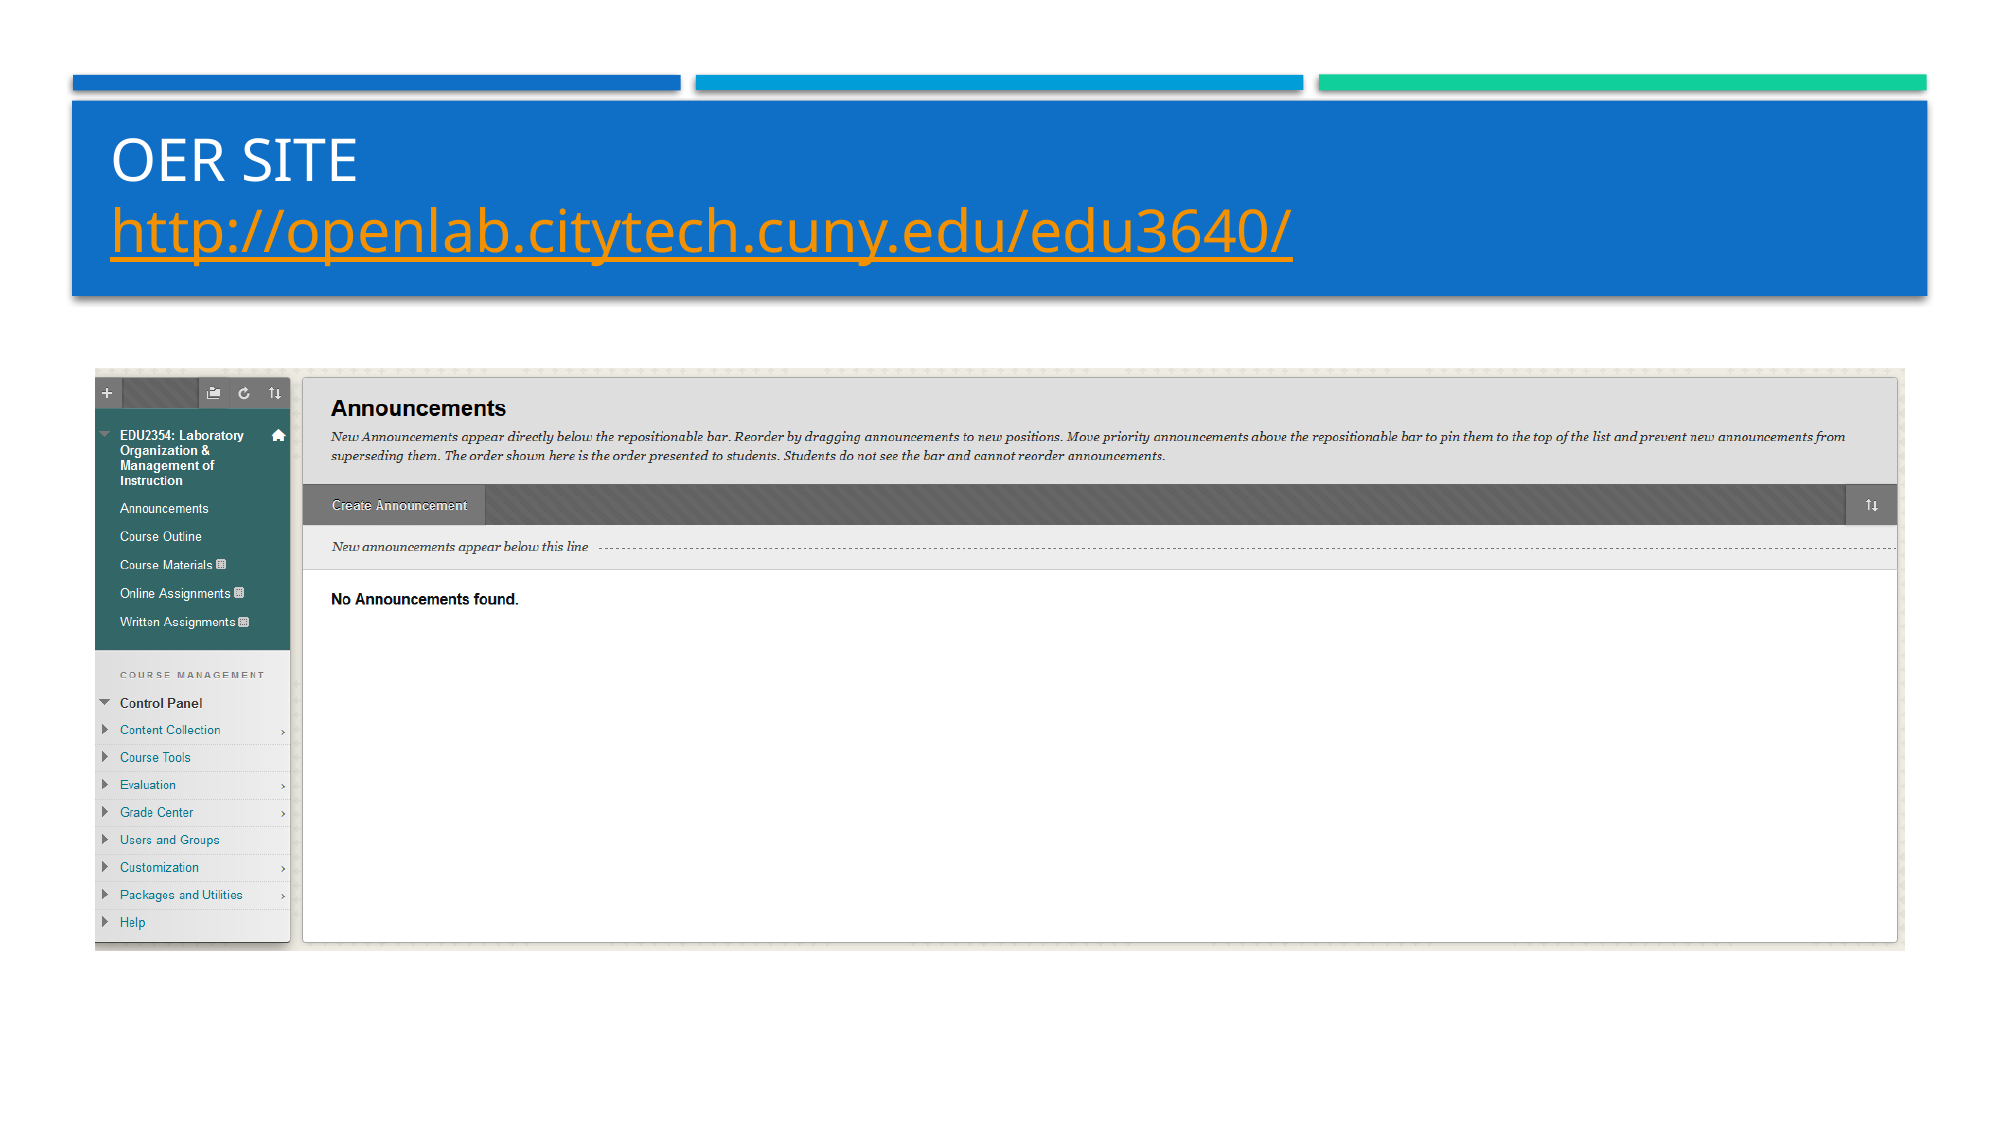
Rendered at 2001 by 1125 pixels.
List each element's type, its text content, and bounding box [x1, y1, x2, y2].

title OER SITE http://openlab.citytech.cuny.edu/edu3640/ [95, 115, 1905, 282]
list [94, 367, 1906, 951]
